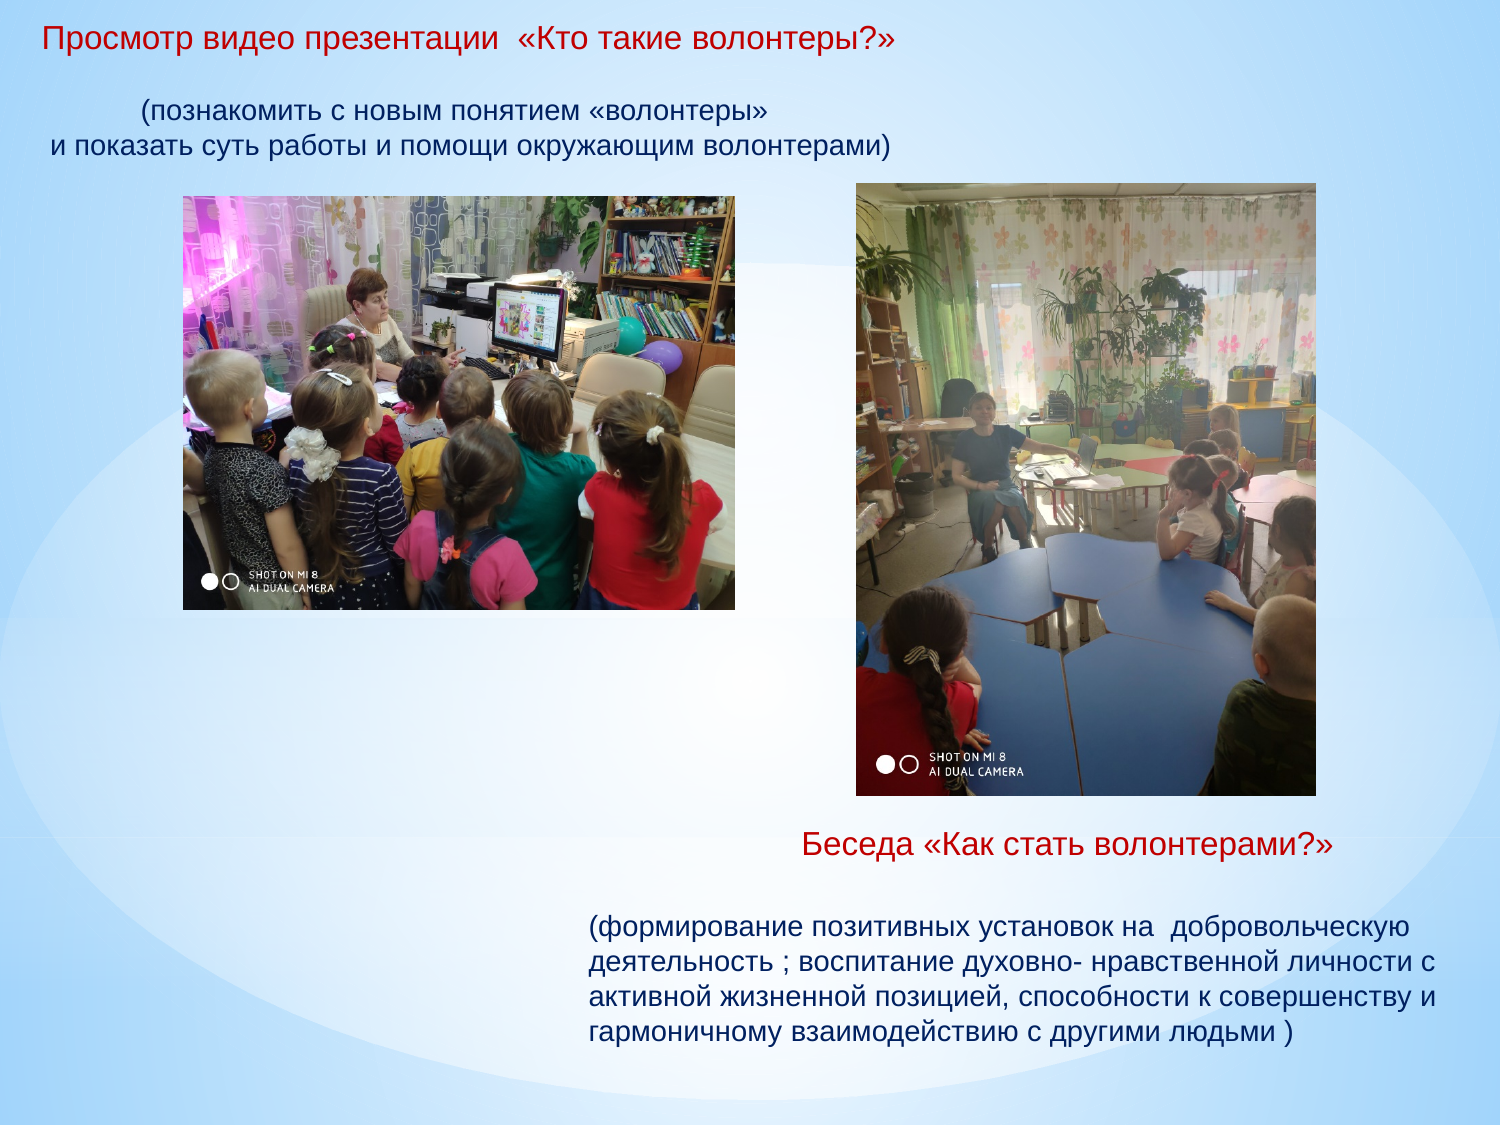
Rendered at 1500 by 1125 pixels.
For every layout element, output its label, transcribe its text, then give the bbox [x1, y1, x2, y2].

picture [856, 182, 1317, 796]
text_box Беседа «Как стать волонтерами?» (формирование позитивных установок на добровольческую деятельность ; воспитание духовно- нравственной личности с активной жизненной позицией, способности к совершенству и гармоничному взаимодействию с другими людьми ) [573, 775, 1484, 1055]
text_box Просмотр видео презентации «Кто такие волонтеры?» (познакомить с новым понятием «волонтеры» и показать суть работы и помощи окружающим волонтерами) [26, 9, 934, 169]
picture [182, 196, 735, 610]
